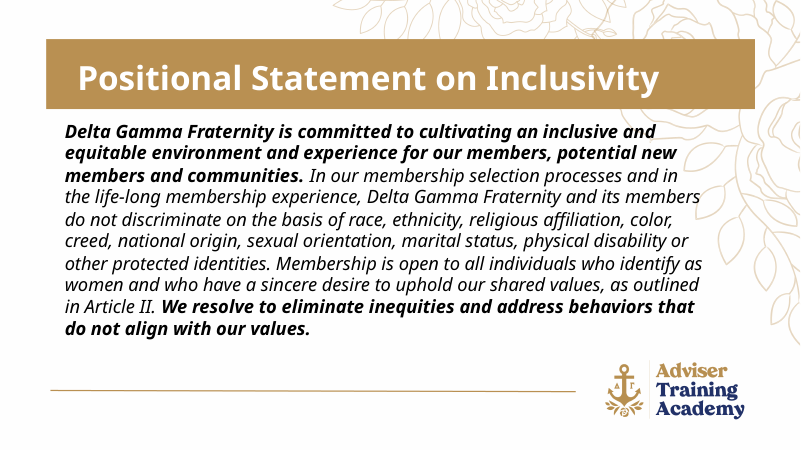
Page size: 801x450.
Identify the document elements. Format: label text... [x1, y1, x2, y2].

text_box Delta Gamma Fraternity is committed to cultivating an inclusive and equitable environment and experience for our members, potential new members and communities. In our membership selection processes and in the life-long membership experience, Delta Gamma Fraternity and its members do not discriminate on the basis of race, ethnicity, religious affiliation, color, creed, national origin, sexual orientation, marital status, physical disability or other protected identities. Membership is open to all individuals who identify as women and who have a sincere desire to uphold our shared values, as outlined in Article II. We resolve to eliminate inequities and address behaviors that do not align with our values. [49, 112, 724, 382]
picture [0, 0, 801, 450]
list Positional Statement on Inclusivity [62, 50, 738, 100]
